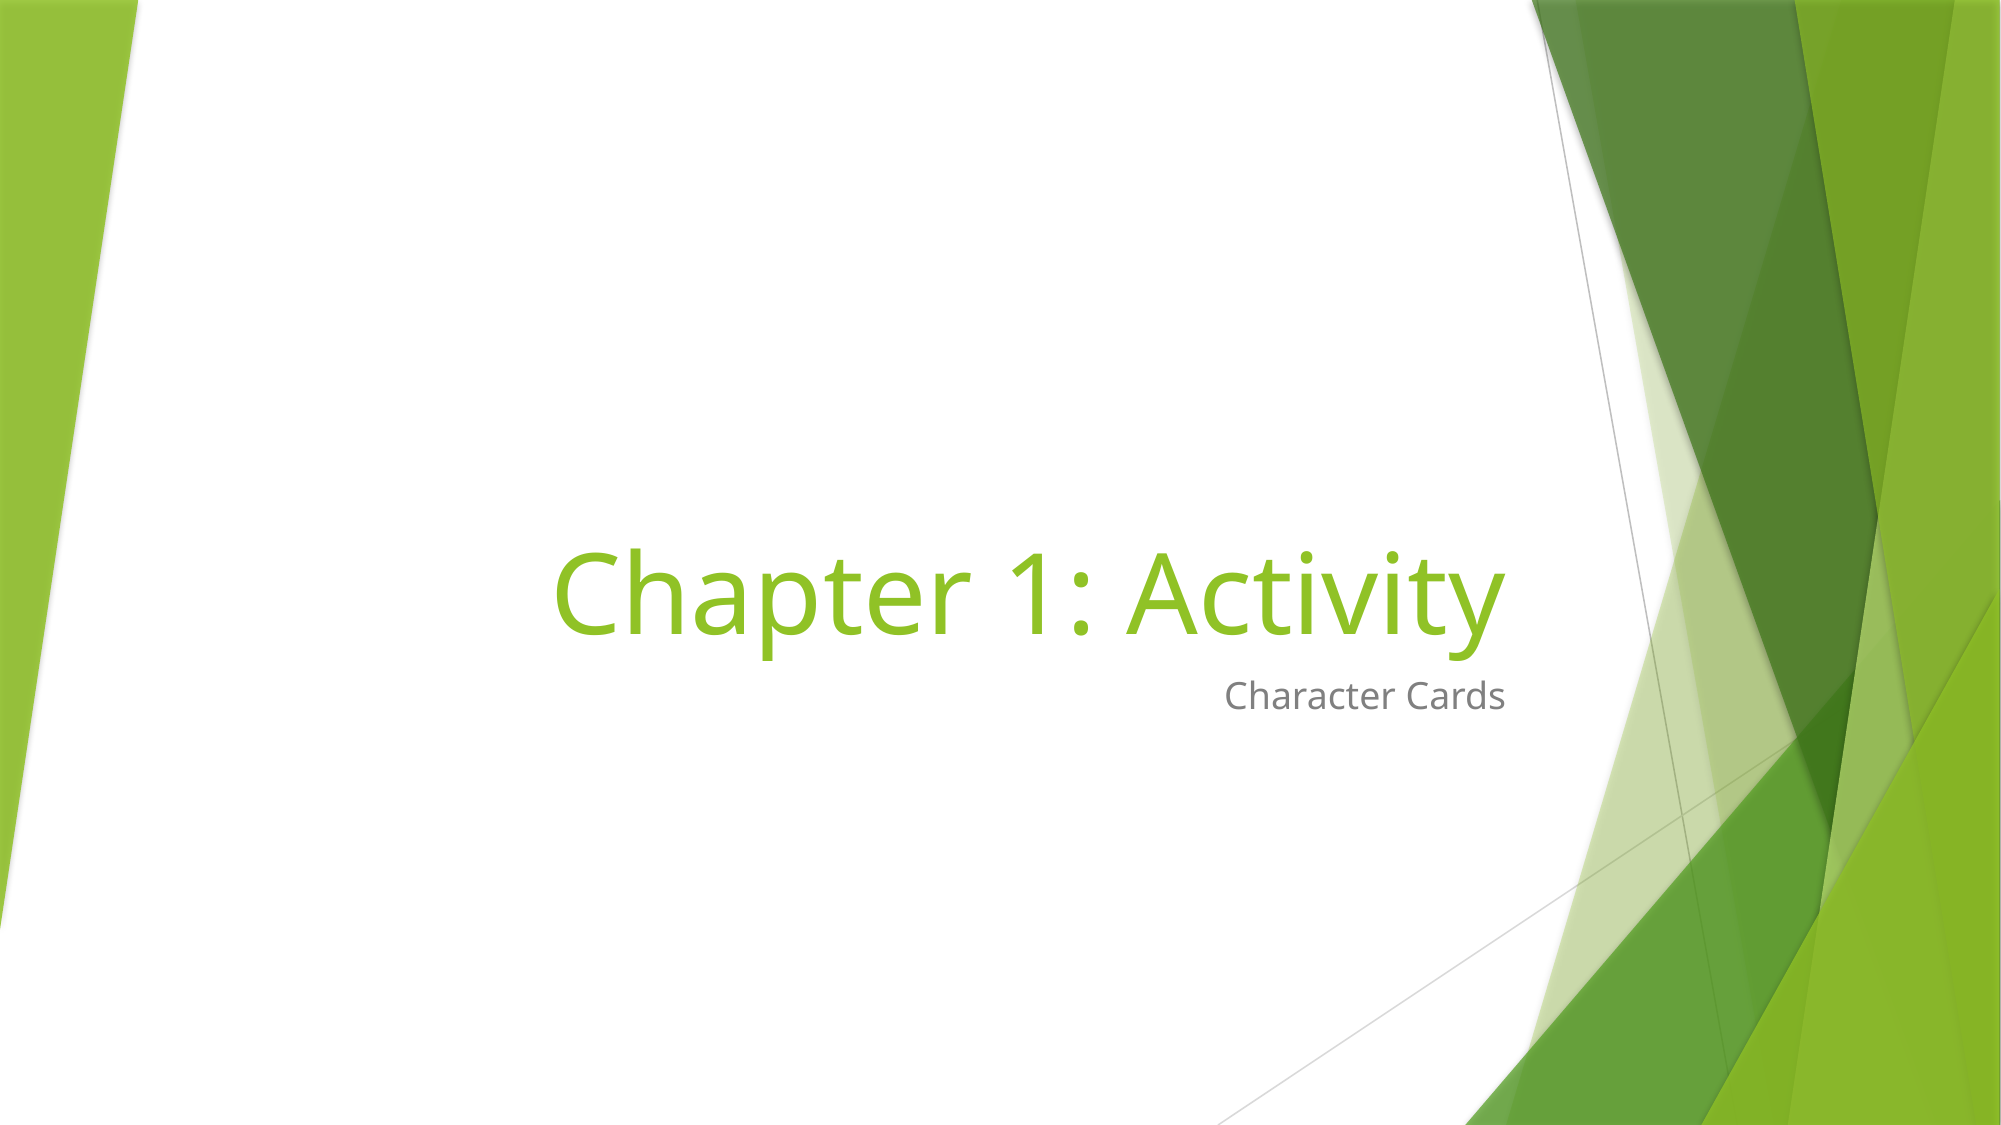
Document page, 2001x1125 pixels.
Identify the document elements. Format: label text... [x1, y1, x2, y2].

subtitle Character Cards [247, 664, 1522, 845]
title Chapter 1: Activity [247, 394, 1522, 664]
